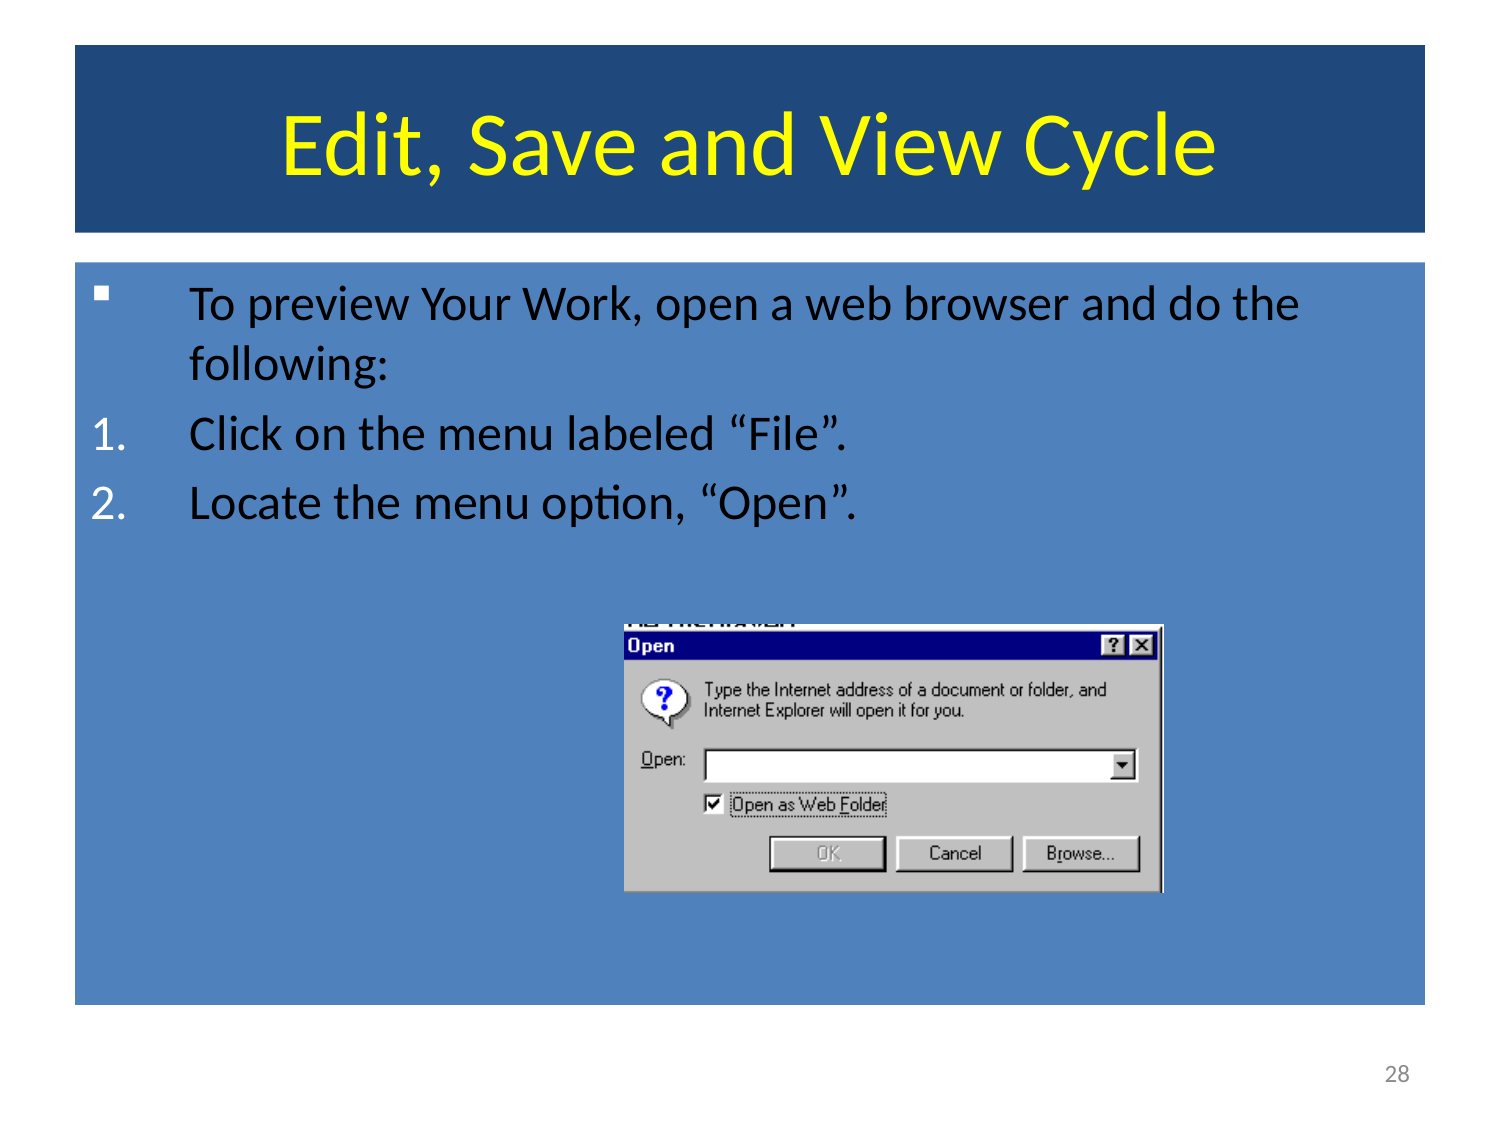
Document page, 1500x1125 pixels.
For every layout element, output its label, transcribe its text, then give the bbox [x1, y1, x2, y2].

slide_number 28 [1074, 1042, 1425, 1103]
title Edit, Save and View Cycle [75, 45, 1425, 233]
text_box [624, 624, 1165, 893]
list To preview Your Work, open a web browser and do the following: Click on the menu labeled “File”. Locate the menu option, “Open”. [75, 262, 1425, 1005]
